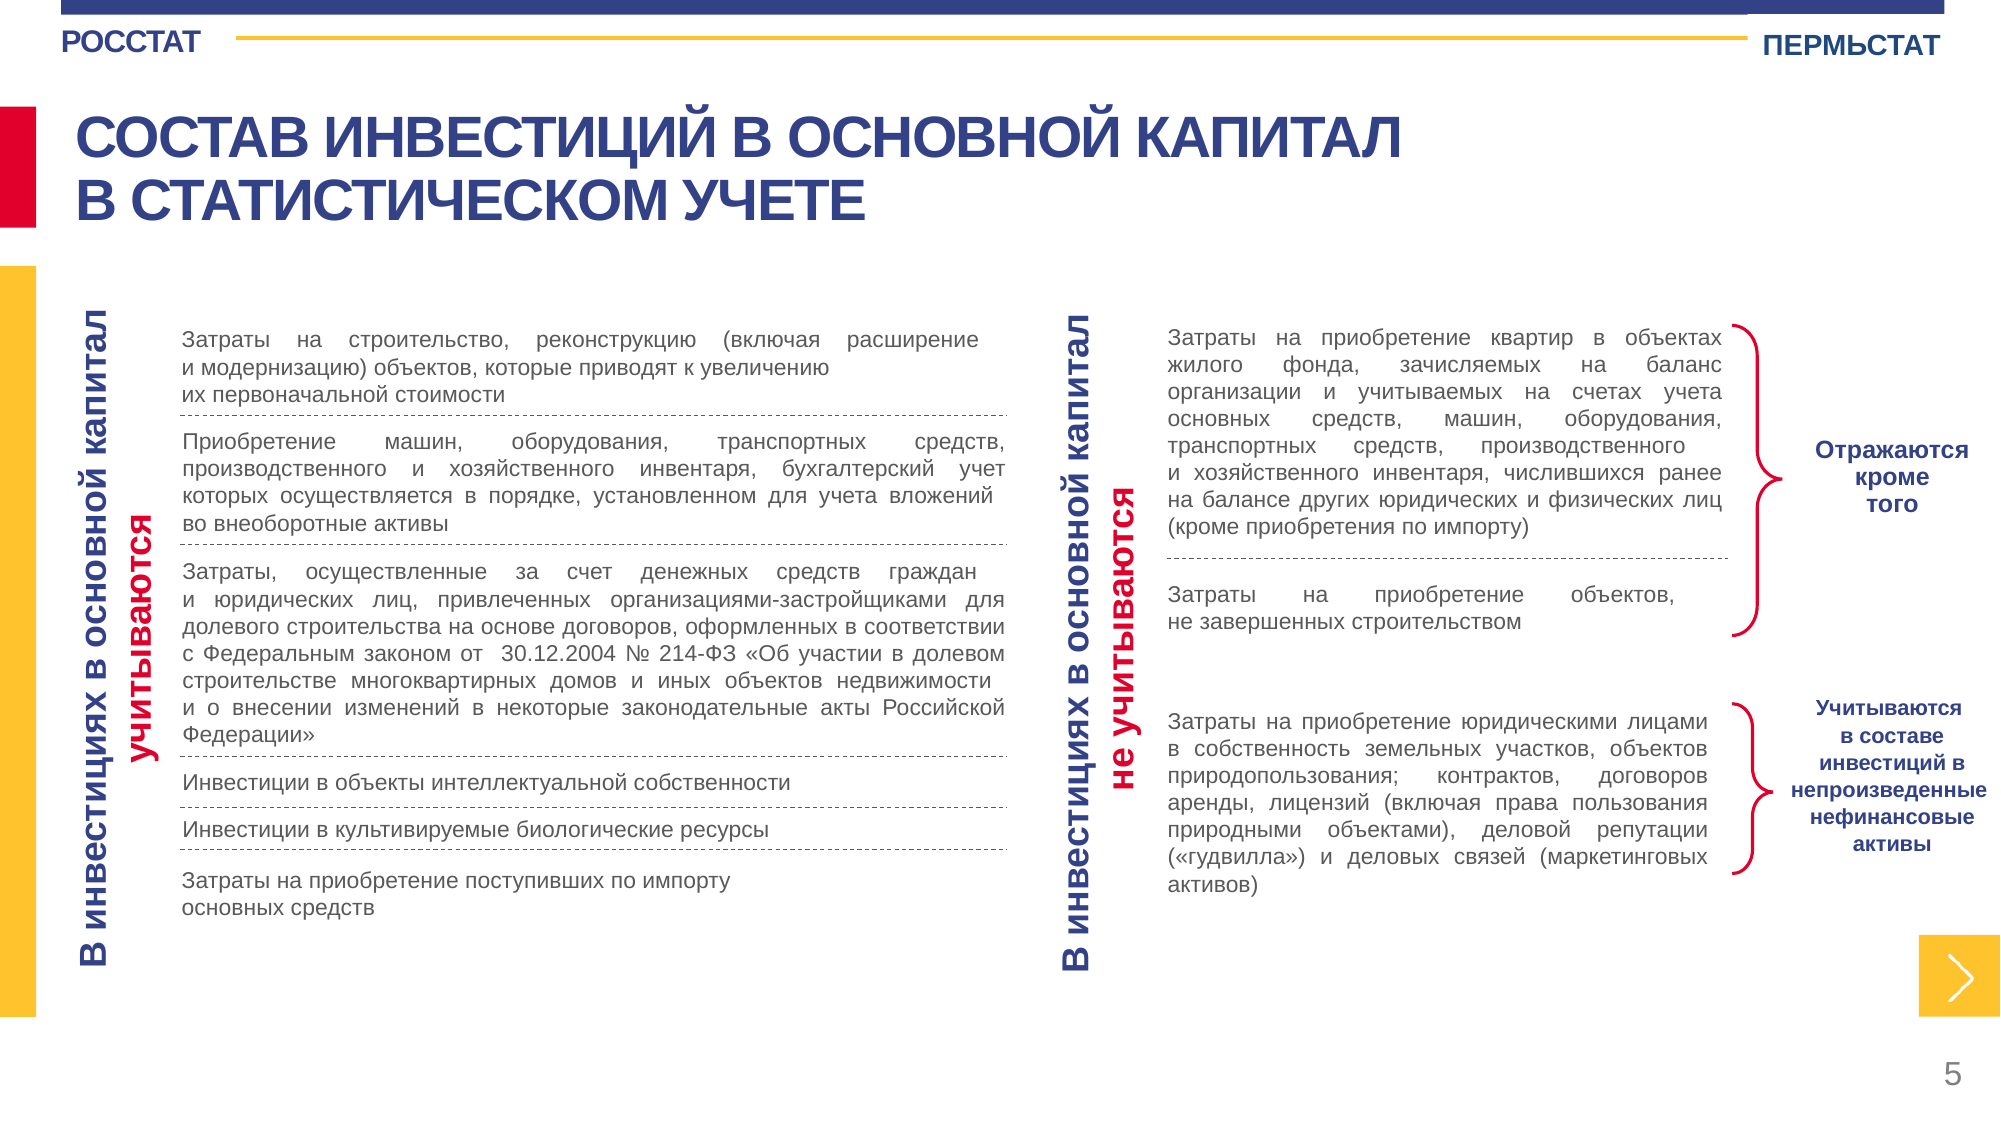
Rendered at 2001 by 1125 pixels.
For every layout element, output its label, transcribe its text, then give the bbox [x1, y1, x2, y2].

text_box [1918, 934, 2000, 1017]
text_box В инвестициях в основной капитал не учитываются [1043, 928, 1149, 1070]
text_box Затраты на строительство, реконструкцию (включая расширение и модернизацию) объектов, которые приводят к увеличению их первоначальной стоимости [166, 317, 1021, 414]
text_box [1732, 324, 1783, 637]
text_box Затраты на приобретение квартир в объектах жилого фонда, зачисляемых на баланс организации и учитываемых на счетах учета основных средств, машин, оборудования, транспортных средств, производственного и хозяйственного инвентаря, числившихся ранее на балансе других юридических и физических лиц (кроме приобретения по импорту) [1152, 315, 1738, 547]
text_box В инвестициях в основной капитал не учитываются [1043, 207, 1149, 760]
text_box Затраты на приобретение объектов, не завершенных строительством [1152, 572, 1737, 642]
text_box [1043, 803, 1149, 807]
text_box Инвестиции в культивируемые биологические ресурсы [167, 807, 1152, 849]
text_box Затраты на приобретение поступивших по импорту основных средств [166, 858, 1167, 928]
list СОСТАВ ИНВЕСТИЦИЙ В ОСНОВНОЙ КАПИТАЛ В СТАТИСТИЧЕСКОМ УЧЕТЕ [60, 99, 1862, 183]
text_box В инвестициях в основной капитал не учитываются [1043, 849, 1149, 858]
text_box ПЕРМЬСТАТ [1747, 14, 1978, 66]
text_box Отражаются кроме того [1799, 428, 1986, 525]
text_box В инвестициях в основной капитал учитываются [60, 207, 166, 1070]
text_box Затраты, осуществленные за счет денежных средств граждан и юридических лиц, привлеченных организациями-застройщиками для долевого строительства на основе договоров, оформленных в соответствии с Федеральным законом от 30.12.2004 № 214-ФЗ «Об участии в долевом строительстве многоквартирных домов и иных объектов недвижимости и о внесении изменений в некоторые законодательные акты Российской Федерации» [167, 550, 1021, 755]
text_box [236, 29, 1943, 141]
text_box Приобретение машин, оборудования, транспортных средств, производственного и хозяйственного инвентаря, бухгалтерский учет которых осуществляется в порядке, установленном для учета вложений во внеоборотные активы [167, 419, 1021, 543]
text_box Инвестиции в объекты интеллектуальной собственности [167, 760, 1152, 803]
text_box [1732, 703, 1773, 875]
text_box Учитываются в составе инвестиций в непроизведенные нефинансовые активы [1773, 685, 2000, 864]
text_box Затраты на приобретение юридическими лицами в собственность земельных участков, объектов природопользования; контрактов, договоров аренды, лицензий (включая права пользования природными объектами), деловой репутации («гудвилла») и деловых связей (маркетинговых активов) [1152, 699, 1724, 905]
text_box 5 [1527, 1042, 1978, 1103]
